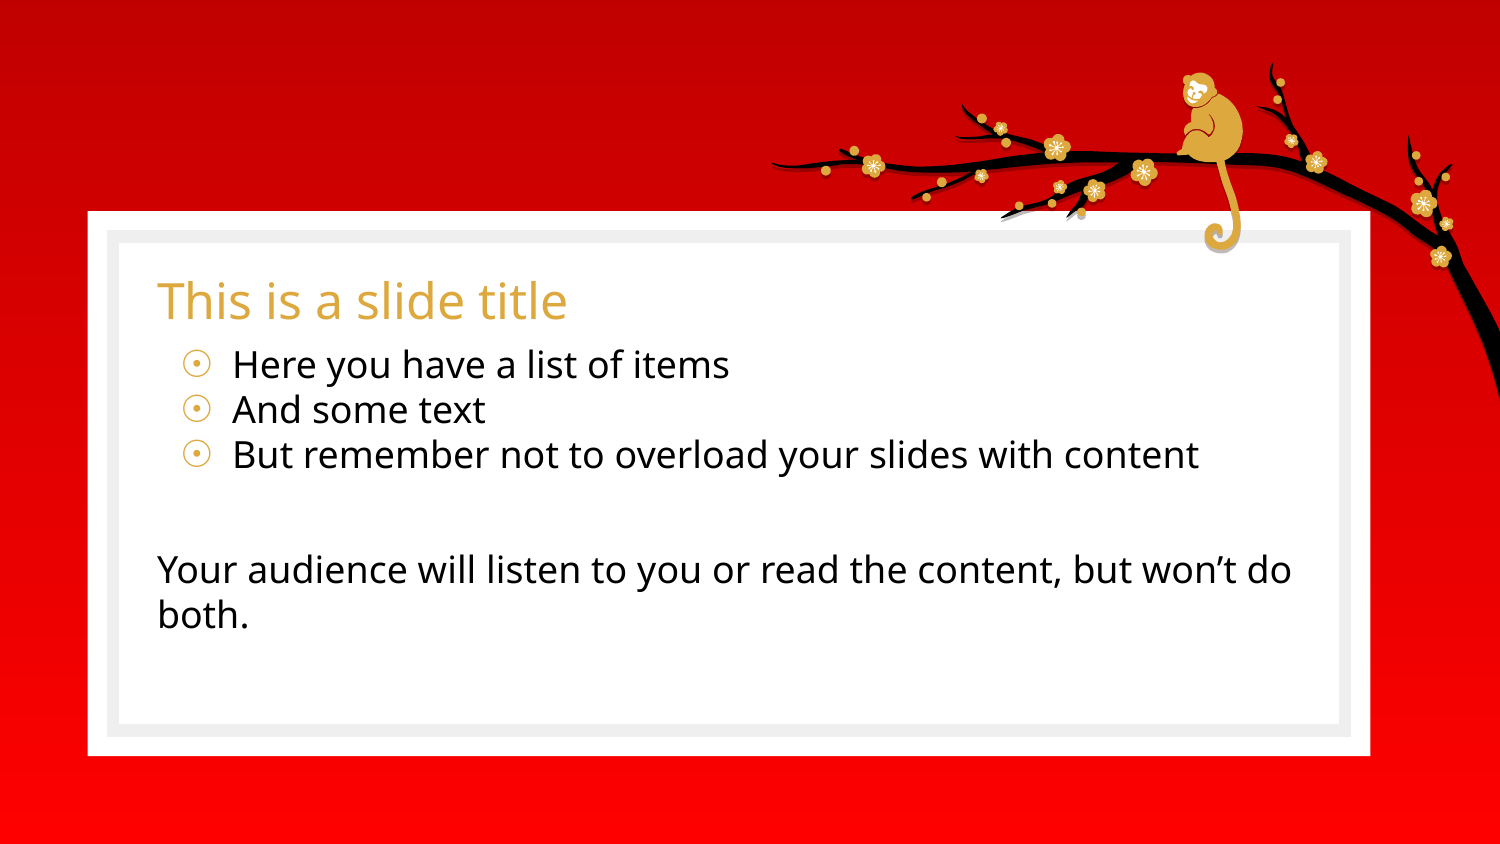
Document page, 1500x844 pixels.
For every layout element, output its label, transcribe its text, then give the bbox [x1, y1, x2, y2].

title This is a slide title [142, 271, 1315, 325]
list Here you have a list of items And some text But remember not to overload your slides with content Your audience will listen to you or read the content, but won’t do both. [142, 325, 1315, 689]
